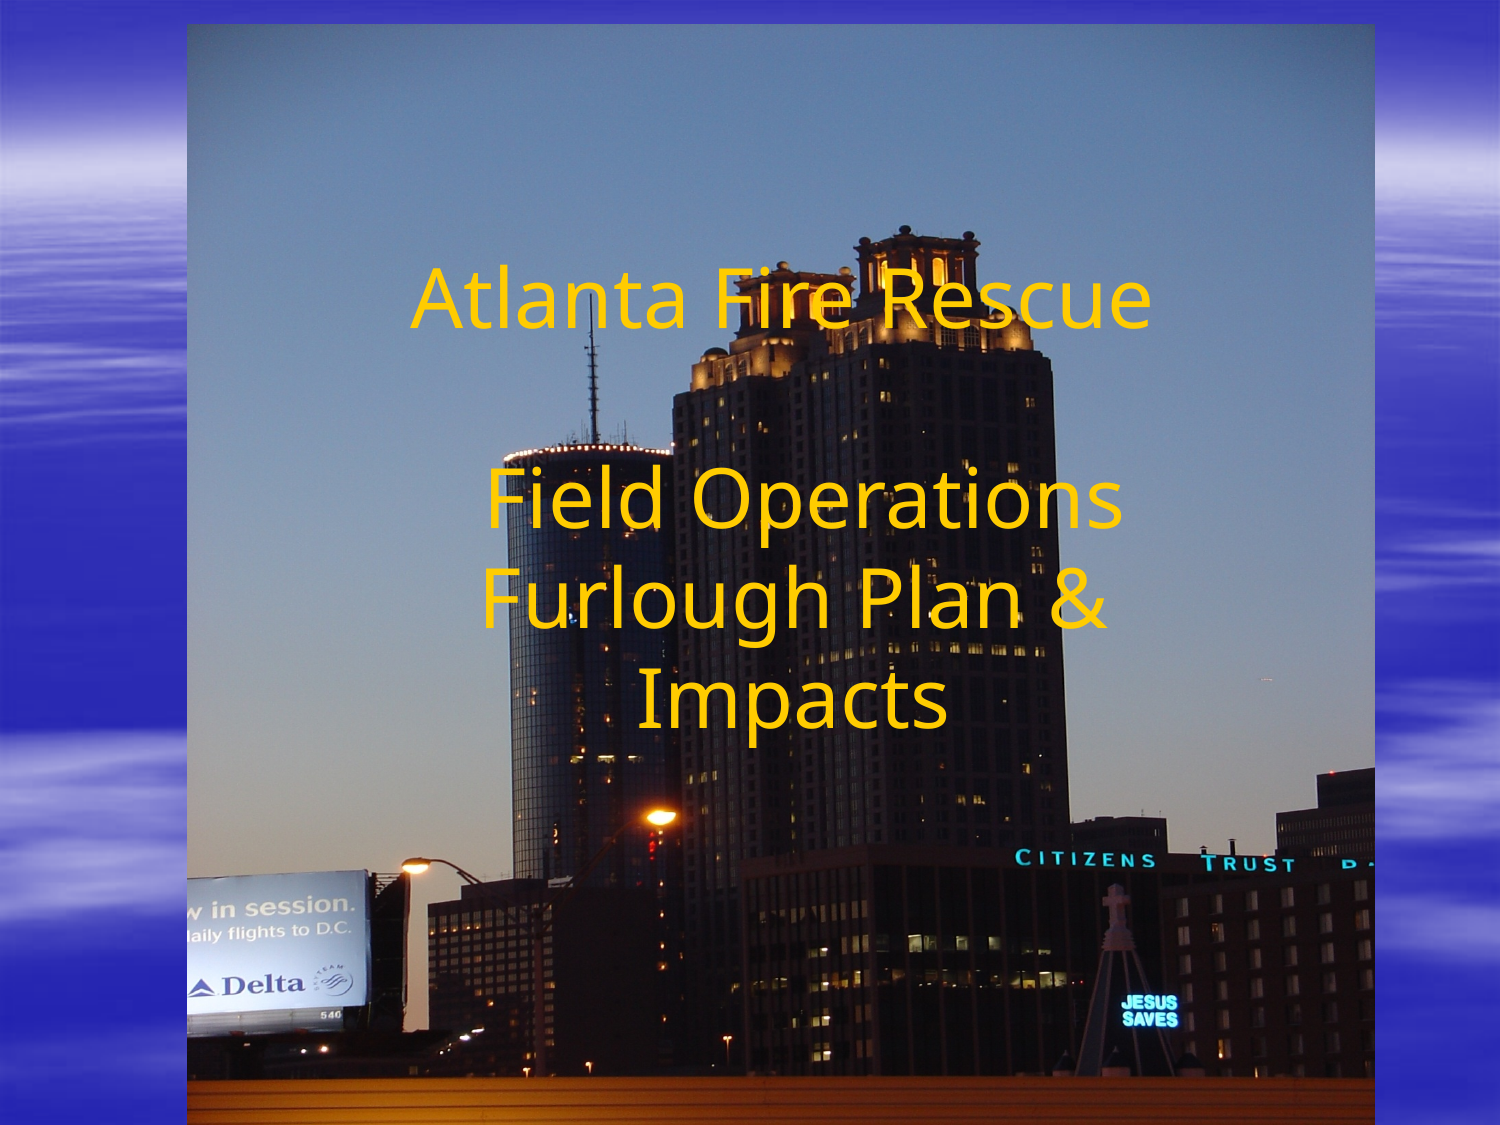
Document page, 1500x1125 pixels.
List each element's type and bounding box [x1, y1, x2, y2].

list [187, 24, 1376, 1125]
